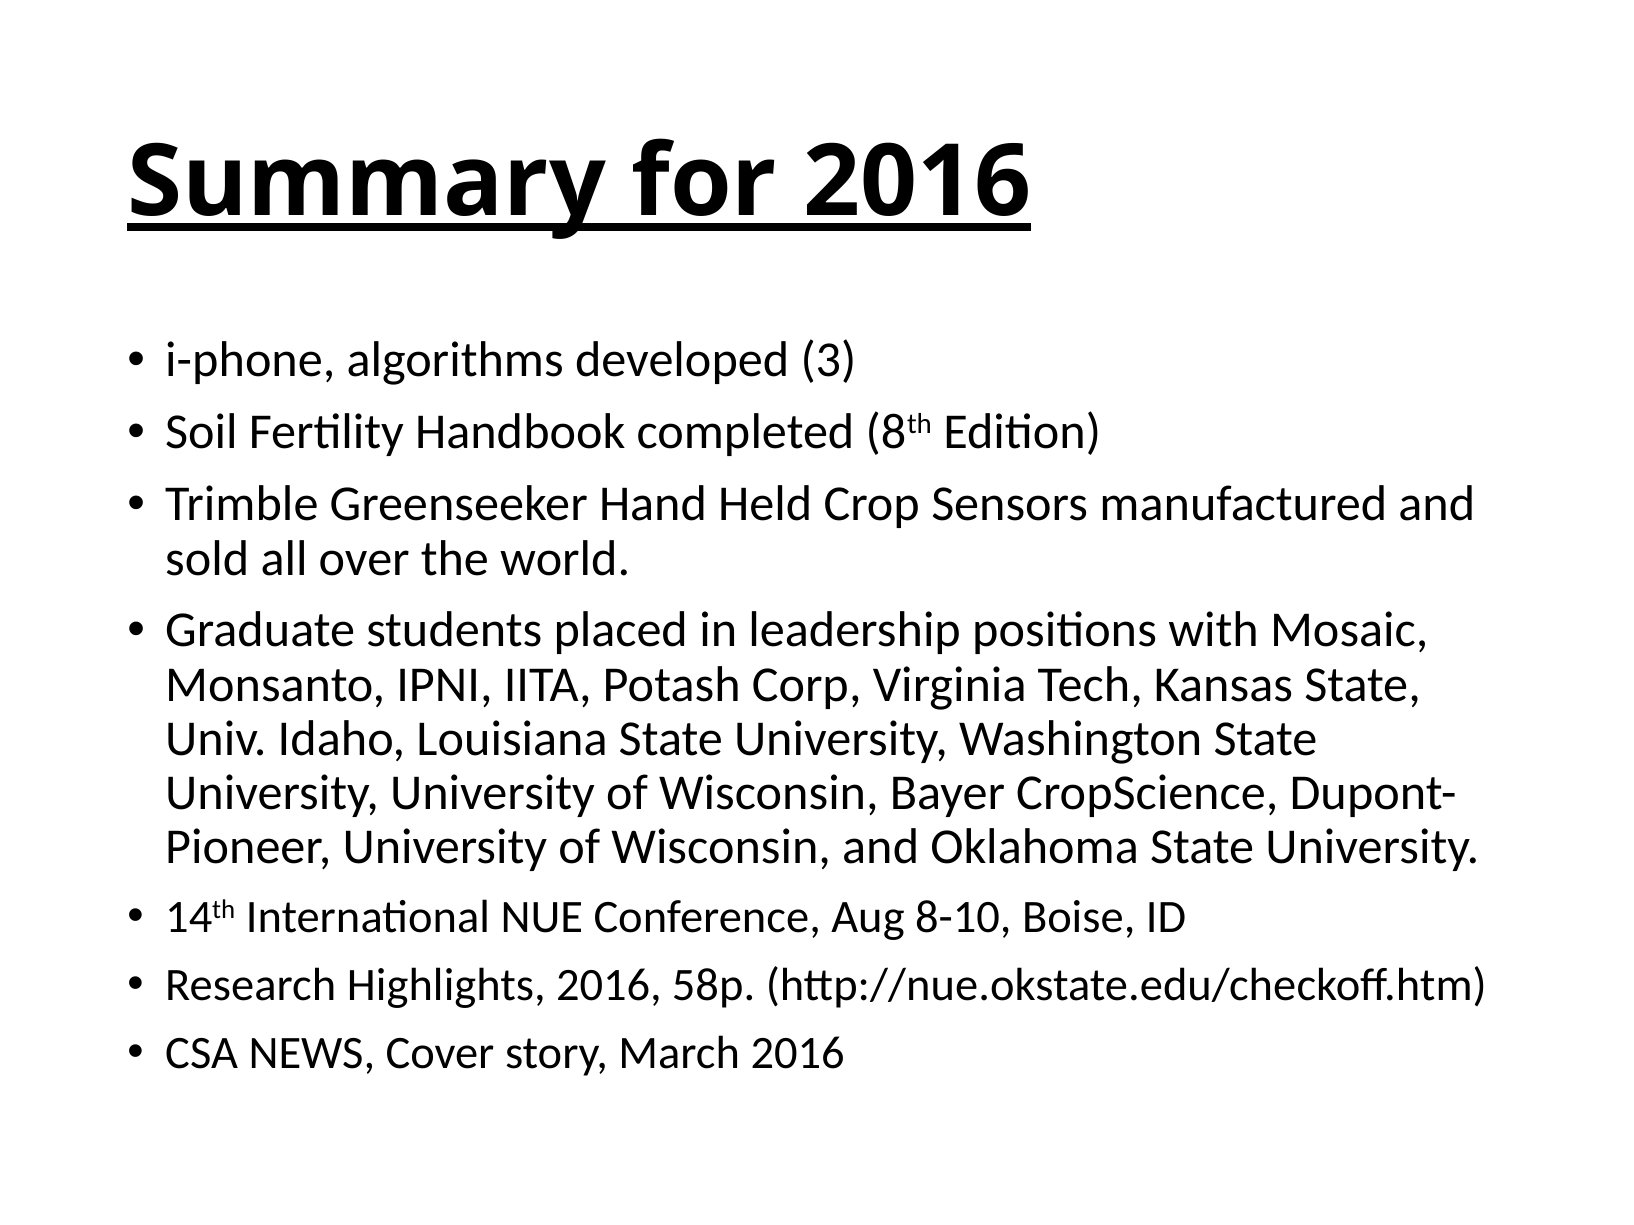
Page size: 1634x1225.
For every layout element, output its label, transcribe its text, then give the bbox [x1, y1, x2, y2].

title Summary for 2016 [112, 65, 1521, 302]
list i-phone, algorithms developed (3) Soil Fertility Handbook completed (8th Edition) Trimble Greenseeker Hand Held Crop Sensors manufactured and sold all over the world. Graduate students placed in leadership positions with Mosaic, Monsanto, IPNI, IITA, Potash Corp, Virginia Tech, Kansas State, Univ. Idaho, Louisiana State University, Washington State University, University of Wisconsin, Bayer CropScience, Dupont-Pioneer, University of Wisconsin, and Oklahoma State University. 14th International NUE Conference, Aug 8-10, Boise, ID Research Highlights, 2016, 58p. (http://nue.okstate.edu/checkoff.htm) CSA NEWS, Cover story, March 2016 [112, 326, 1521, 1104]
